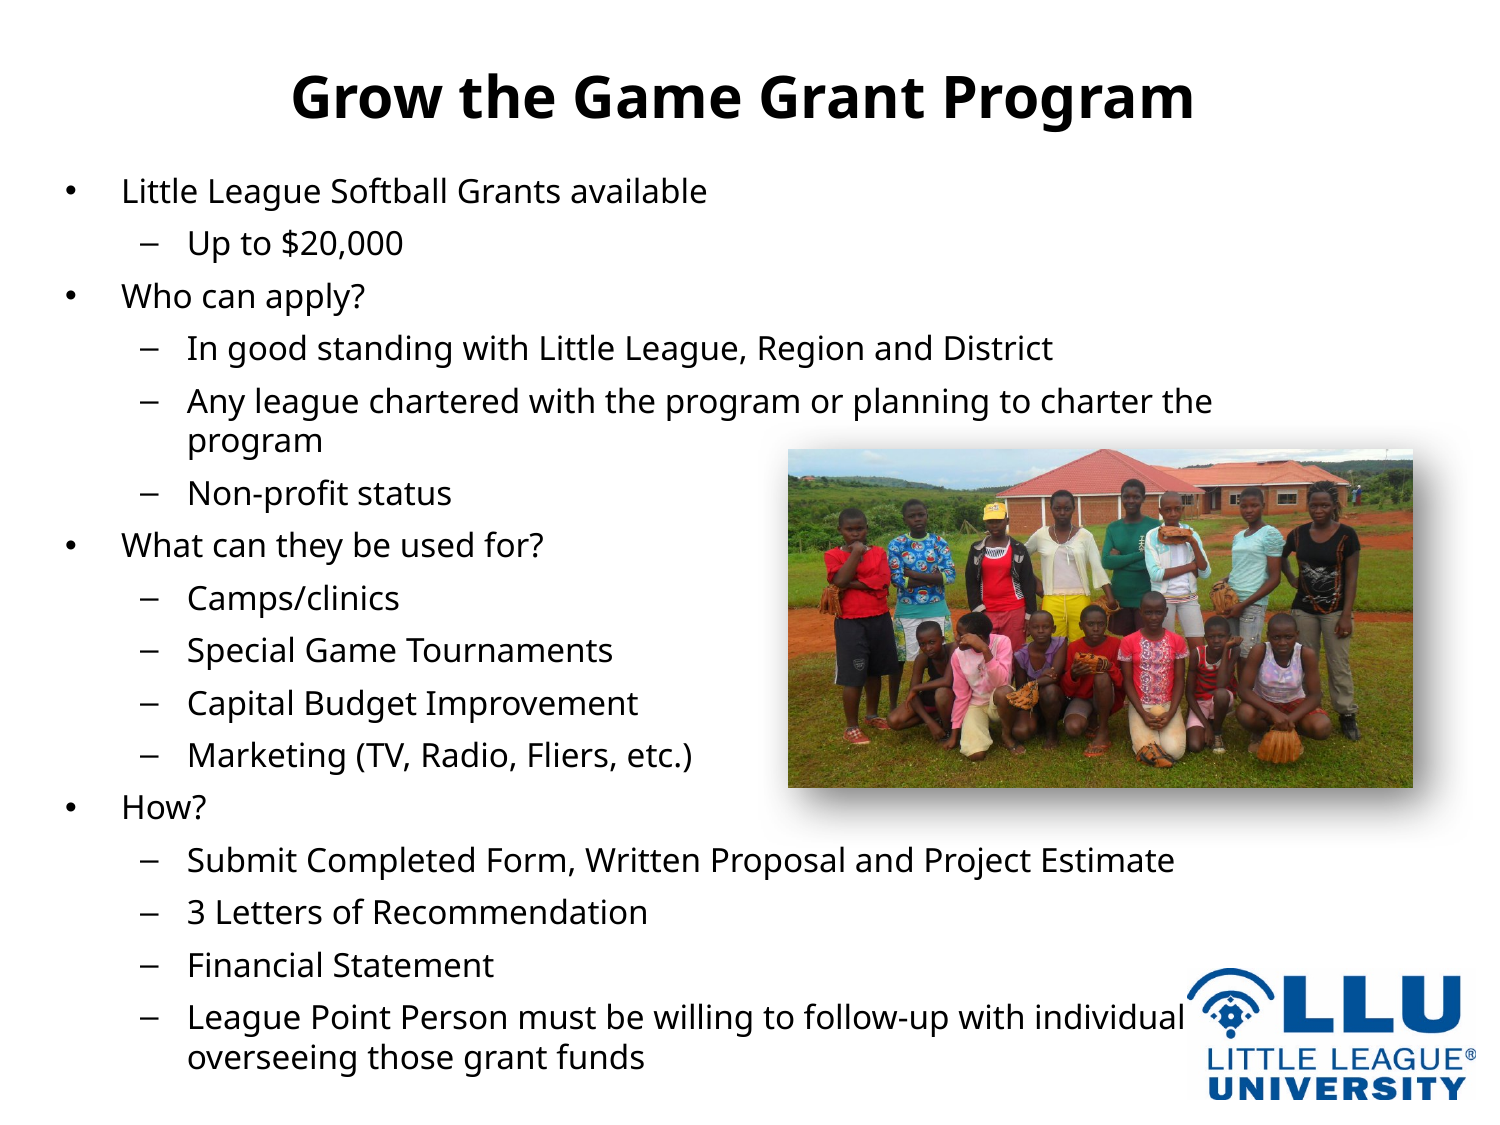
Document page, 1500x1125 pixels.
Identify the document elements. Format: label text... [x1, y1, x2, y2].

title Grow the Game Grant Program [275, 37, 1263, 138]
picture [1187, 968, 1476, 1100]
picture [787, 449, 1413, 788]
list Little League Softball Grants available Up to $20,000 Who can apply? In good standing with Little League, Region and District Any league chartered with the program or planning to charter the program Non-profit status What can they be used for? Camps/clinics Special Game Tournaments Capital Budget Improvement Marketing (TV, Radio, Fliers, etc.) How? Submit Completed Form, Written Proposal and Project Estimate 3 Letters of Recommendation Financial Statement League Point Person must be willing to follow-up with individual overseeing those grant funds [50, 162, 1313, 1057]
